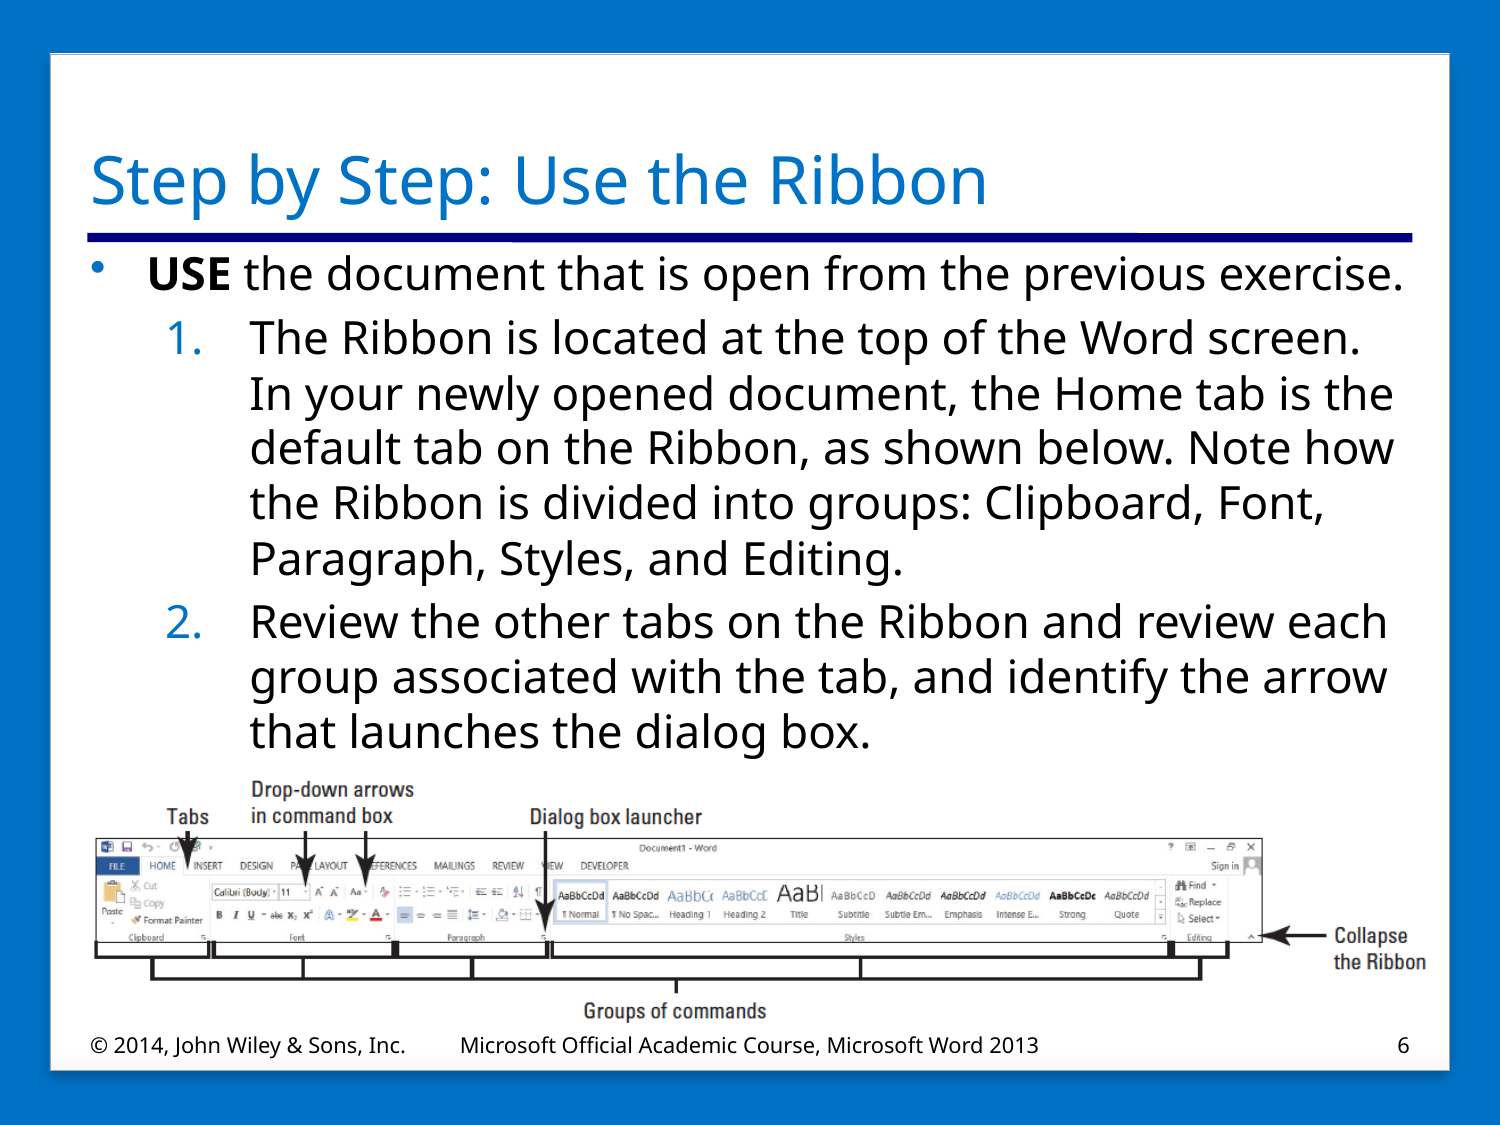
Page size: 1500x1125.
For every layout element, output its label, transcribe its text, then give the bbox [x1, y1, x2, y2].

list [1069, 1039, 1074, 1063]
list USE the document that is open from the previous exercise. The Ribbon is located at the top of the Word screen. In your newly opened document, the Home tab is the default tab on the Ribbon, as shown below. Note how the Ribbon is divided into groups: Clipboard, Font, Paragraph, Styles, and Editing. Review the other tabs on the Ribbon and review each group associated with the tab, and identify the arrow that launches the dialog box. [75, 237, 1425, 773]
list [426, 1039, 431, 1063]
picture [65, 774, 1438, 1031]
title Step by Step: Use the Ribbon [74, 74, 1426, 226]
slide_number 6 [1074, 1039, 1426, 1103]
slide_number © 2014, John Wiley & Sons, Inc. [74, 1039, 426, 1103]
footer Microsoft Official Academic Course, Microsoft Word 2013 [431, 1039, 1069, 1103]
